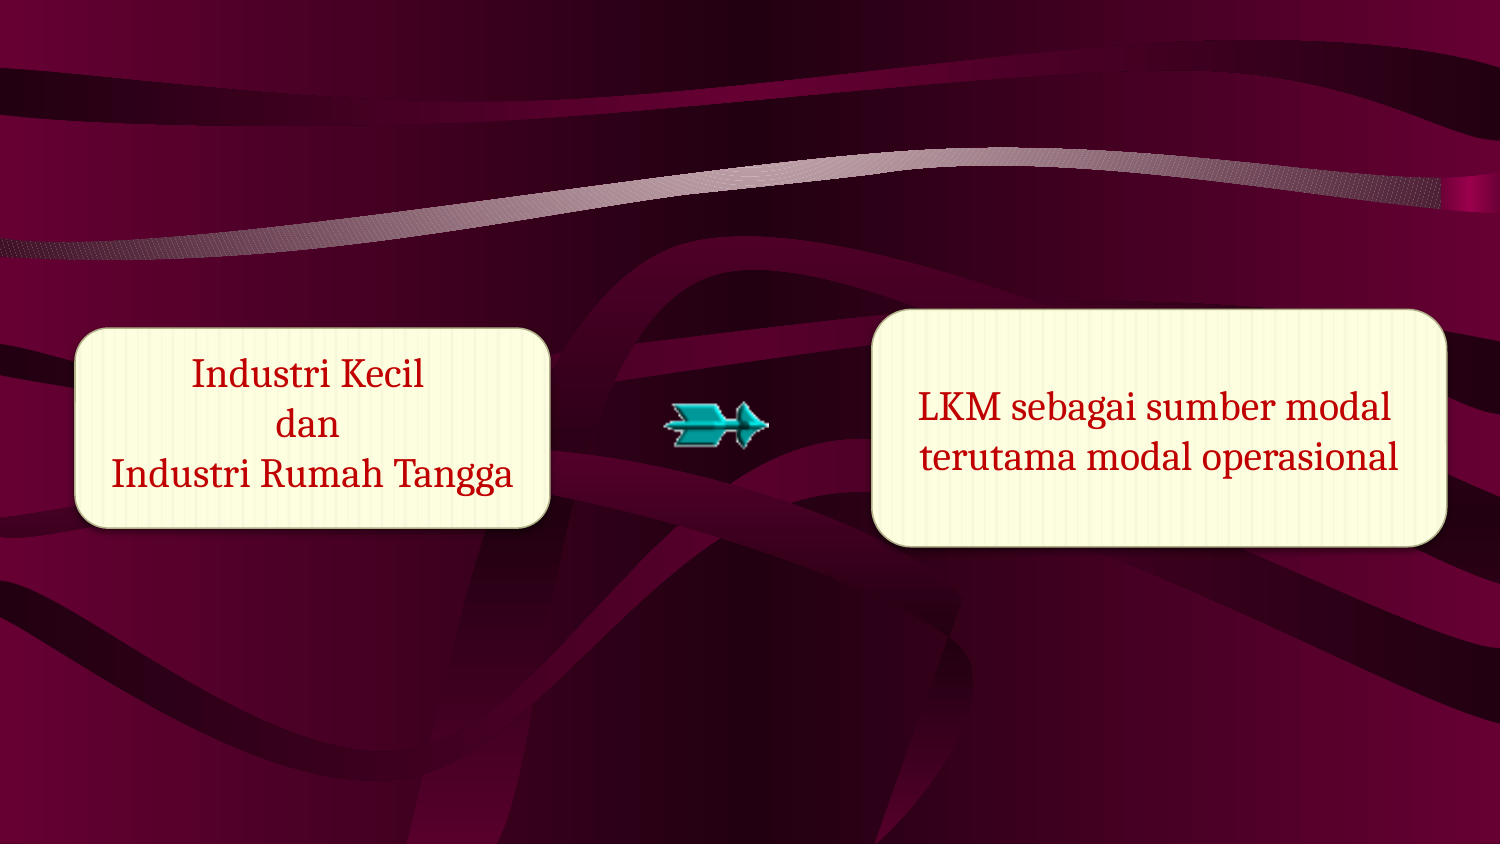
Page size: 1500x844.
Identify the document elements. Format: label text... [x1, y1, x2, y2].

picture [662, 387, 769, 469]
text_box LKM sebagai sumber modal terutama modal operasional [871, 308, 1448, 548]
text_box Industri Kecil dan Industri Rumah Tangga [74, 327, 551, 529]
